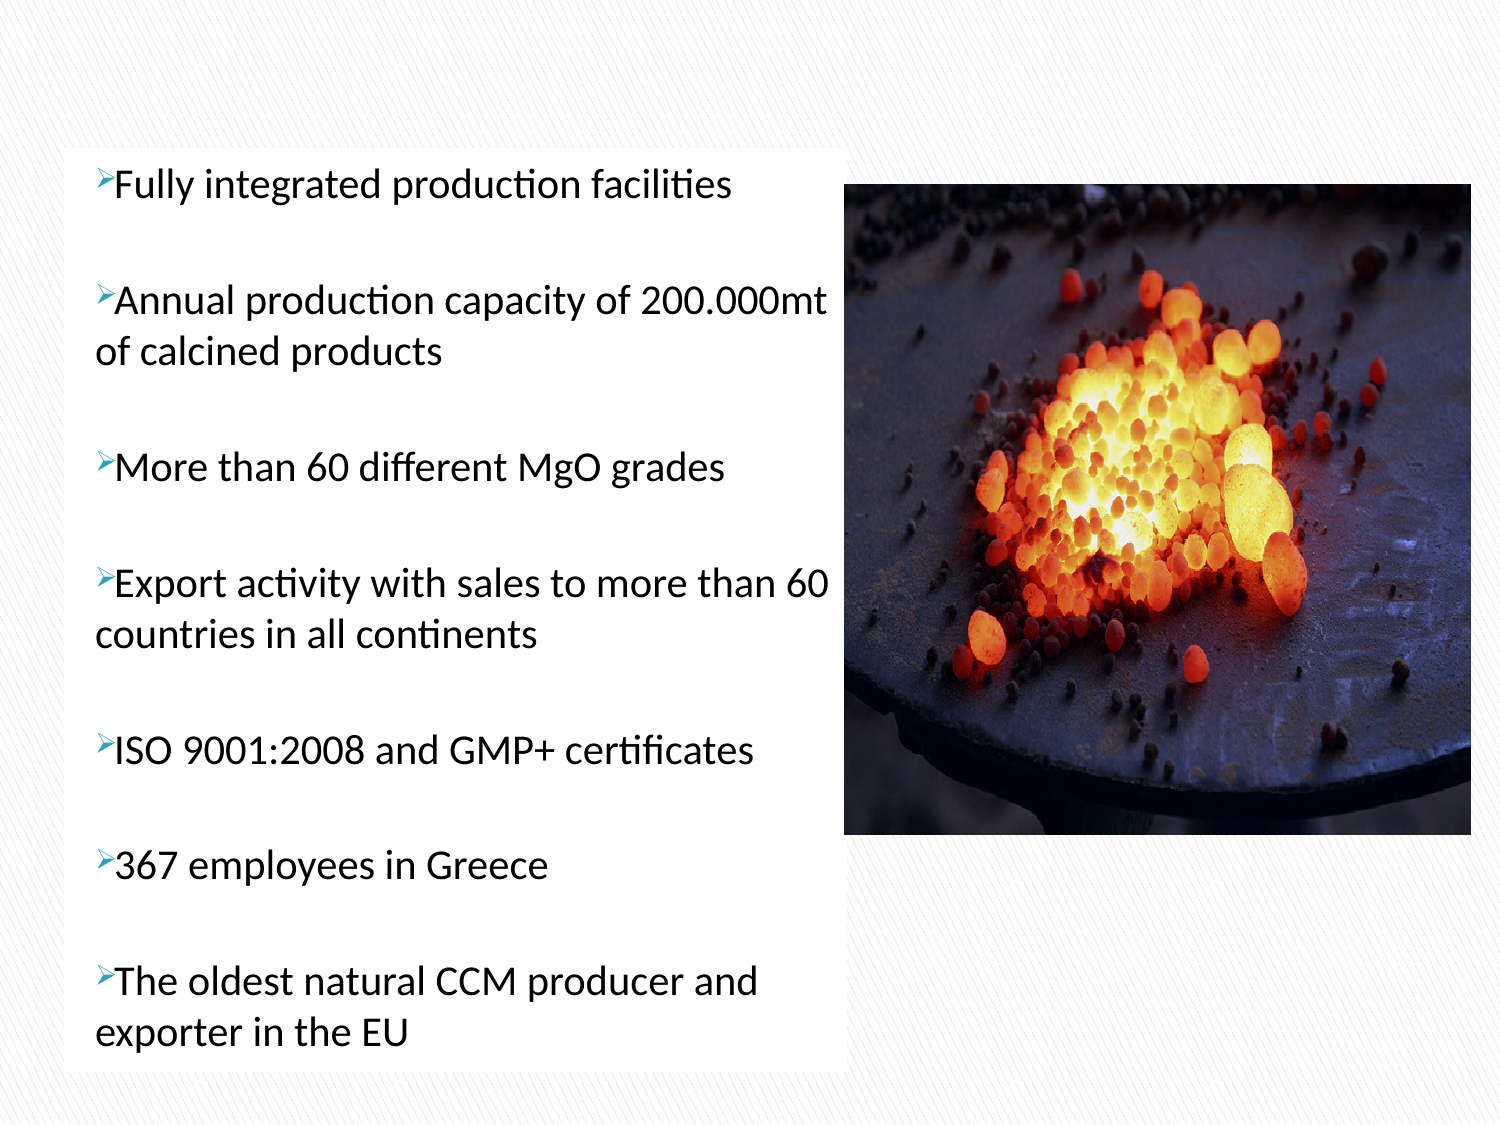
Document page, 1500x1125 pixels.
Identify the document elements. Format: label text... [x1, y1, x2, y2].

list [844, 184, 1471, 835]
list Fully integrated production facilities Annual production capacity of 200.000mt of calcined products More than 60 different MgO grades Export activity with sales to more than 60 countries in all continents ISO 9001:2008 and GMP+ certificates 367 employees in Greece The oldest natural CCM producer and exporter in the EU [64, 148, 847, 1072]
